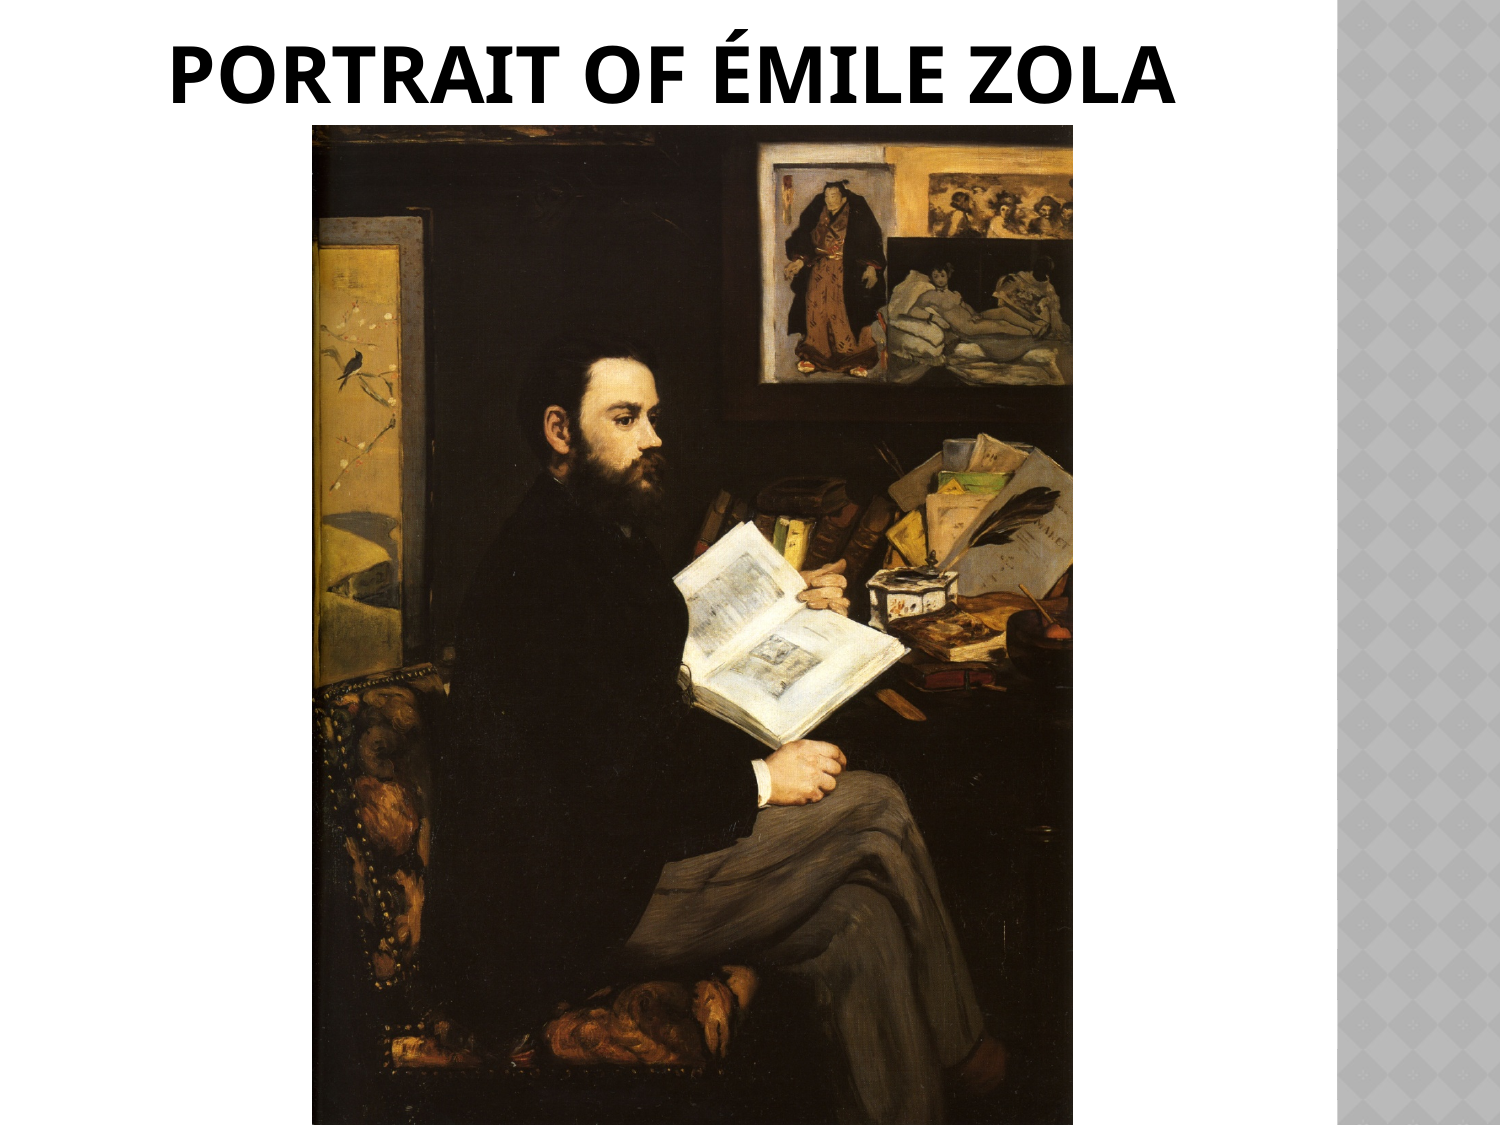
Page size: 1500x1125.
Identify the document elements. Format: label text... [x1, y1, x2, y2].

title Portrait of émile zola [159, 0, 1225, 119]
picture [312, 124, 1073, 1125]
